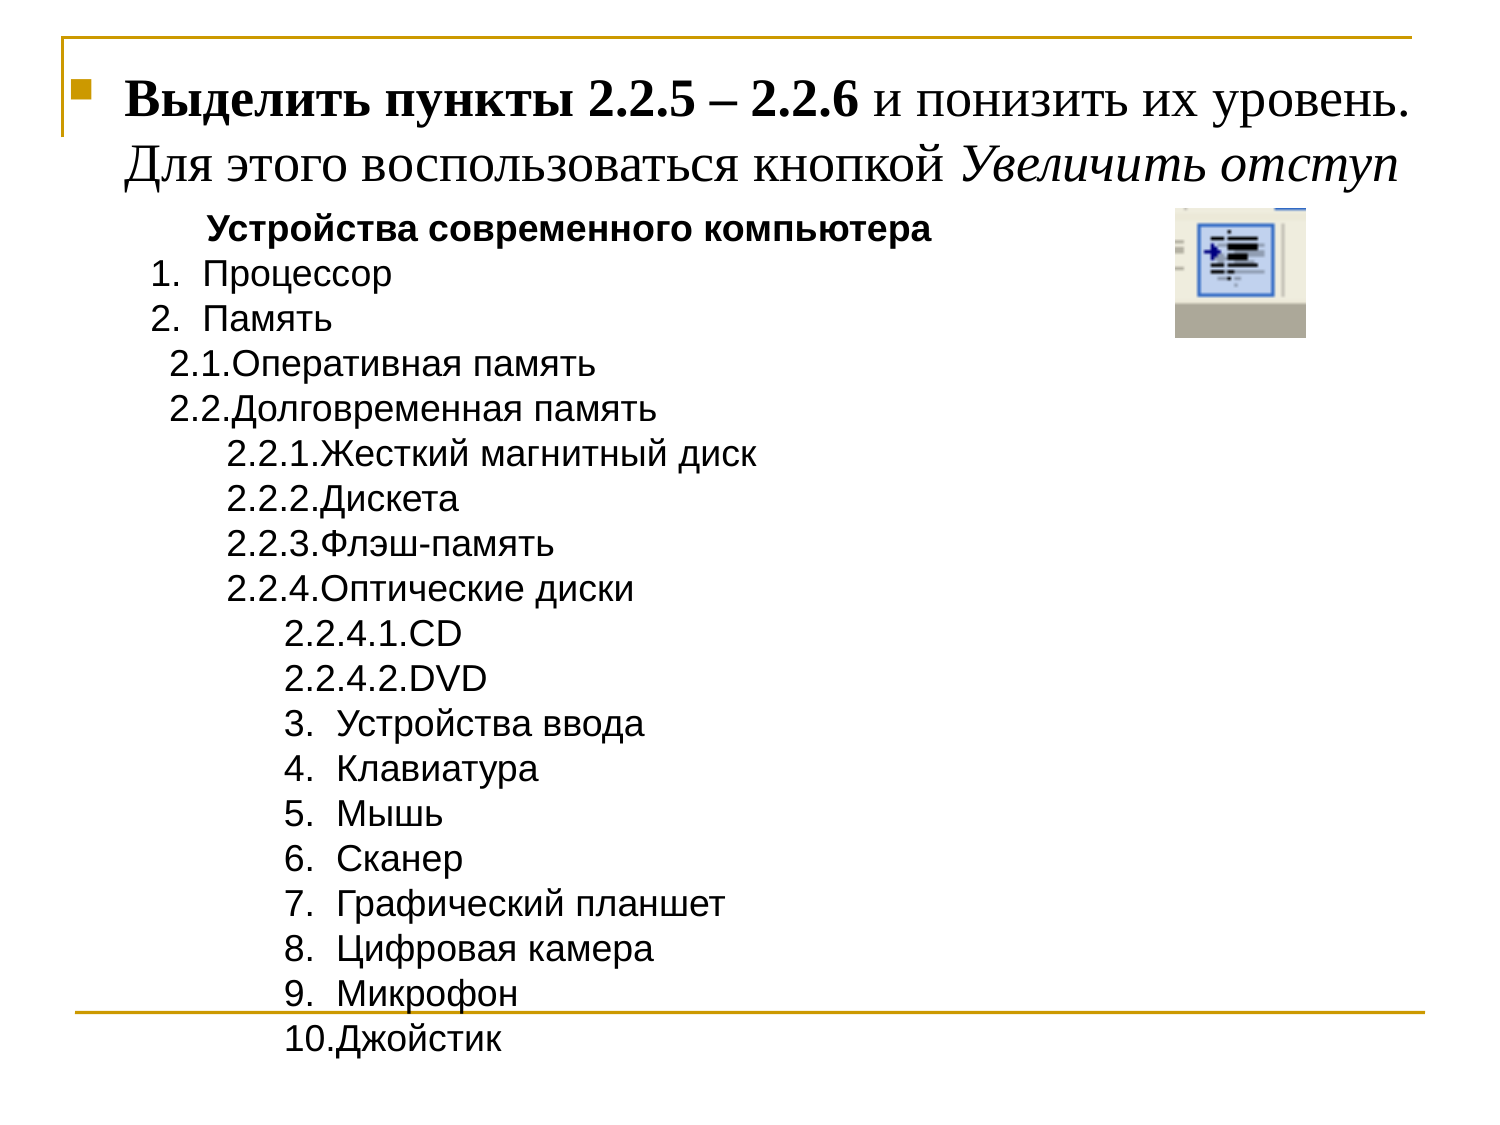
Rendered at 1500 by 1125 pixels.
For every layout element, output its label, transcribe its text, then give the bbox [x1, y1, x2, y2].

list Выделить пункты 2.2.5 – 2.2.6 и понизить их уровень. Для этого воспользоваться кнопкой Увеличить отступ [52, 54, 1436, 209]
text_box Устройства современного компьютера 1. Процессор 2. Память 2.1.Оперативная память 2.2.Долговременная память 2.2.1.Жесткий магнитный диск 2.2.2.Дискета 2.2.3.Флэш-память 2.2.4.Оптические диски 2.2.4.1.CD 2.2.4.2.DVD 3. Устройства ввода 4. Клавиатура 5. Мышь 6. Сканер 7. Графический планшет 8. Цифровая камера 9. Микрофон 10.Джойстик [135, 196, 1152, 1066]
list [1174, 207, 1306, 339]
